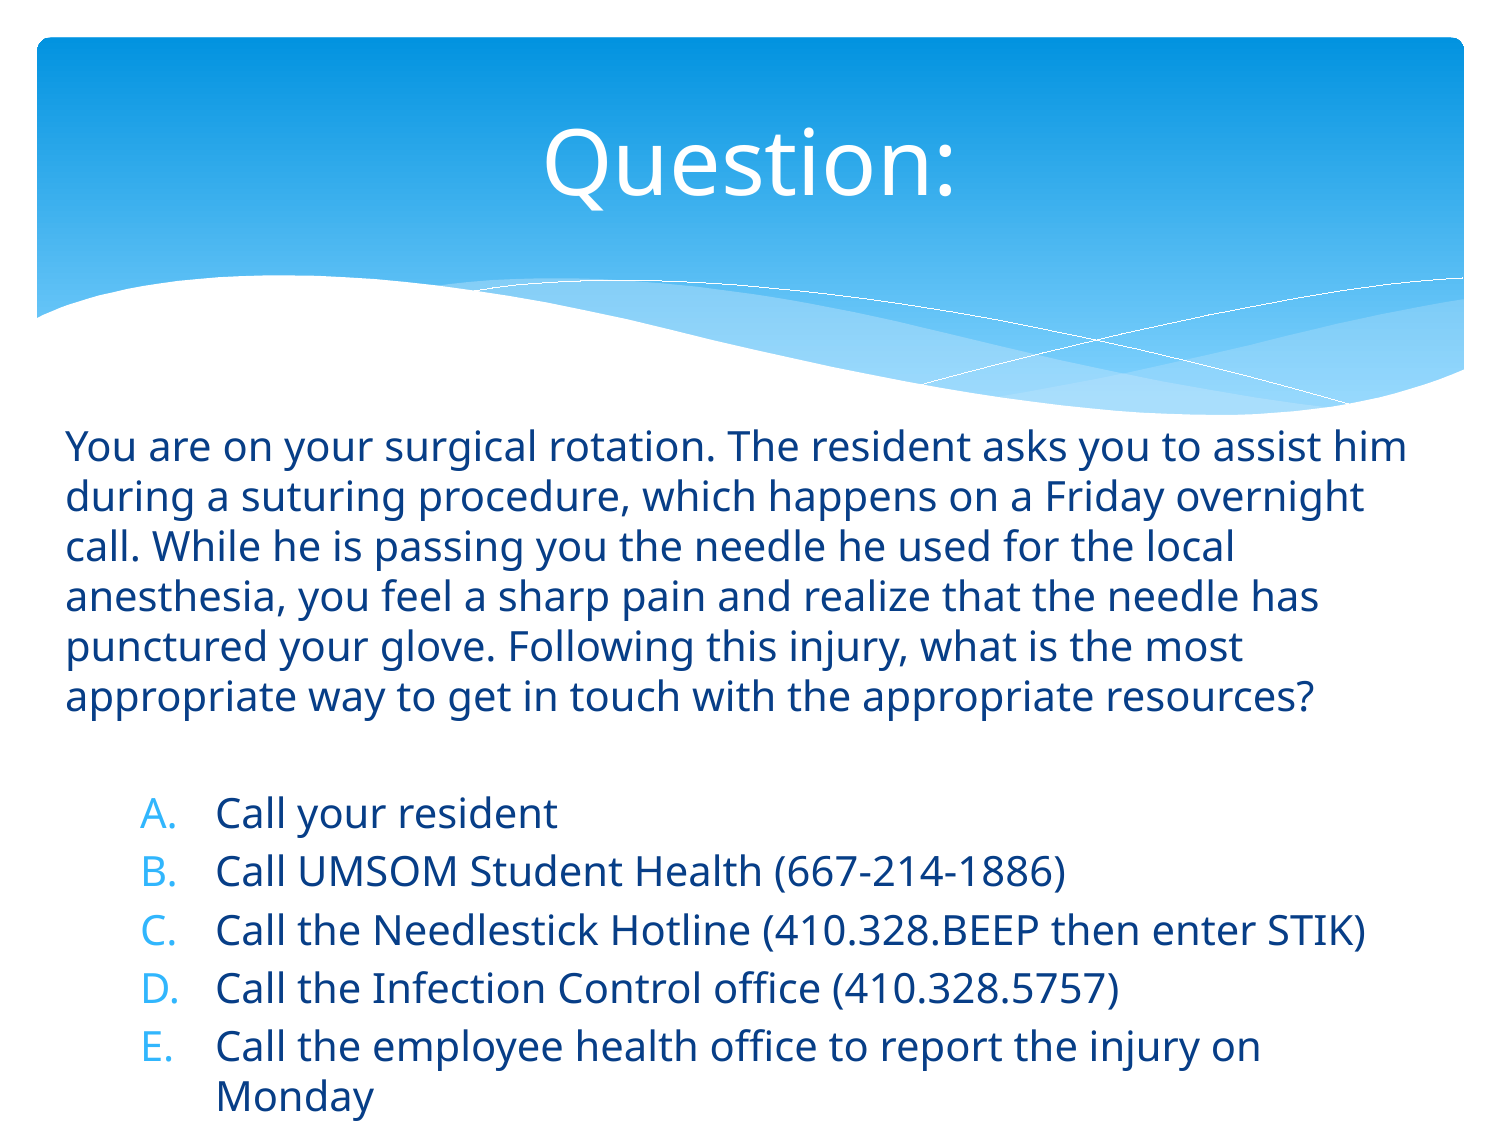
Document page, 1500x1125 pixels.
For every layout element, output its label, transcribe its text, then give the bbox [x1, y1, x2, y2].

title Question: [75, 55, 1425, 261]
list You are on your surgical rotation. The resident asks you to assist him during a suturing procedure, which happens on a Friday overnight call. While he is passing you the needle he used for the local anesthesia, you feel a sharp pain and realize that the needle has punctured your glove. Following this injury, what is the most appropriate way to get in touch with the appropriate resources? Call your resident Call UMSOM Student Health (667-214-1886) Call the Needlestick Hotline (410.328.BEEP then enter STIK) Call the Infection Control office (410.328.5757) Call the employee health office to report the injury on Monday [50, 412, 1444, 1088]
